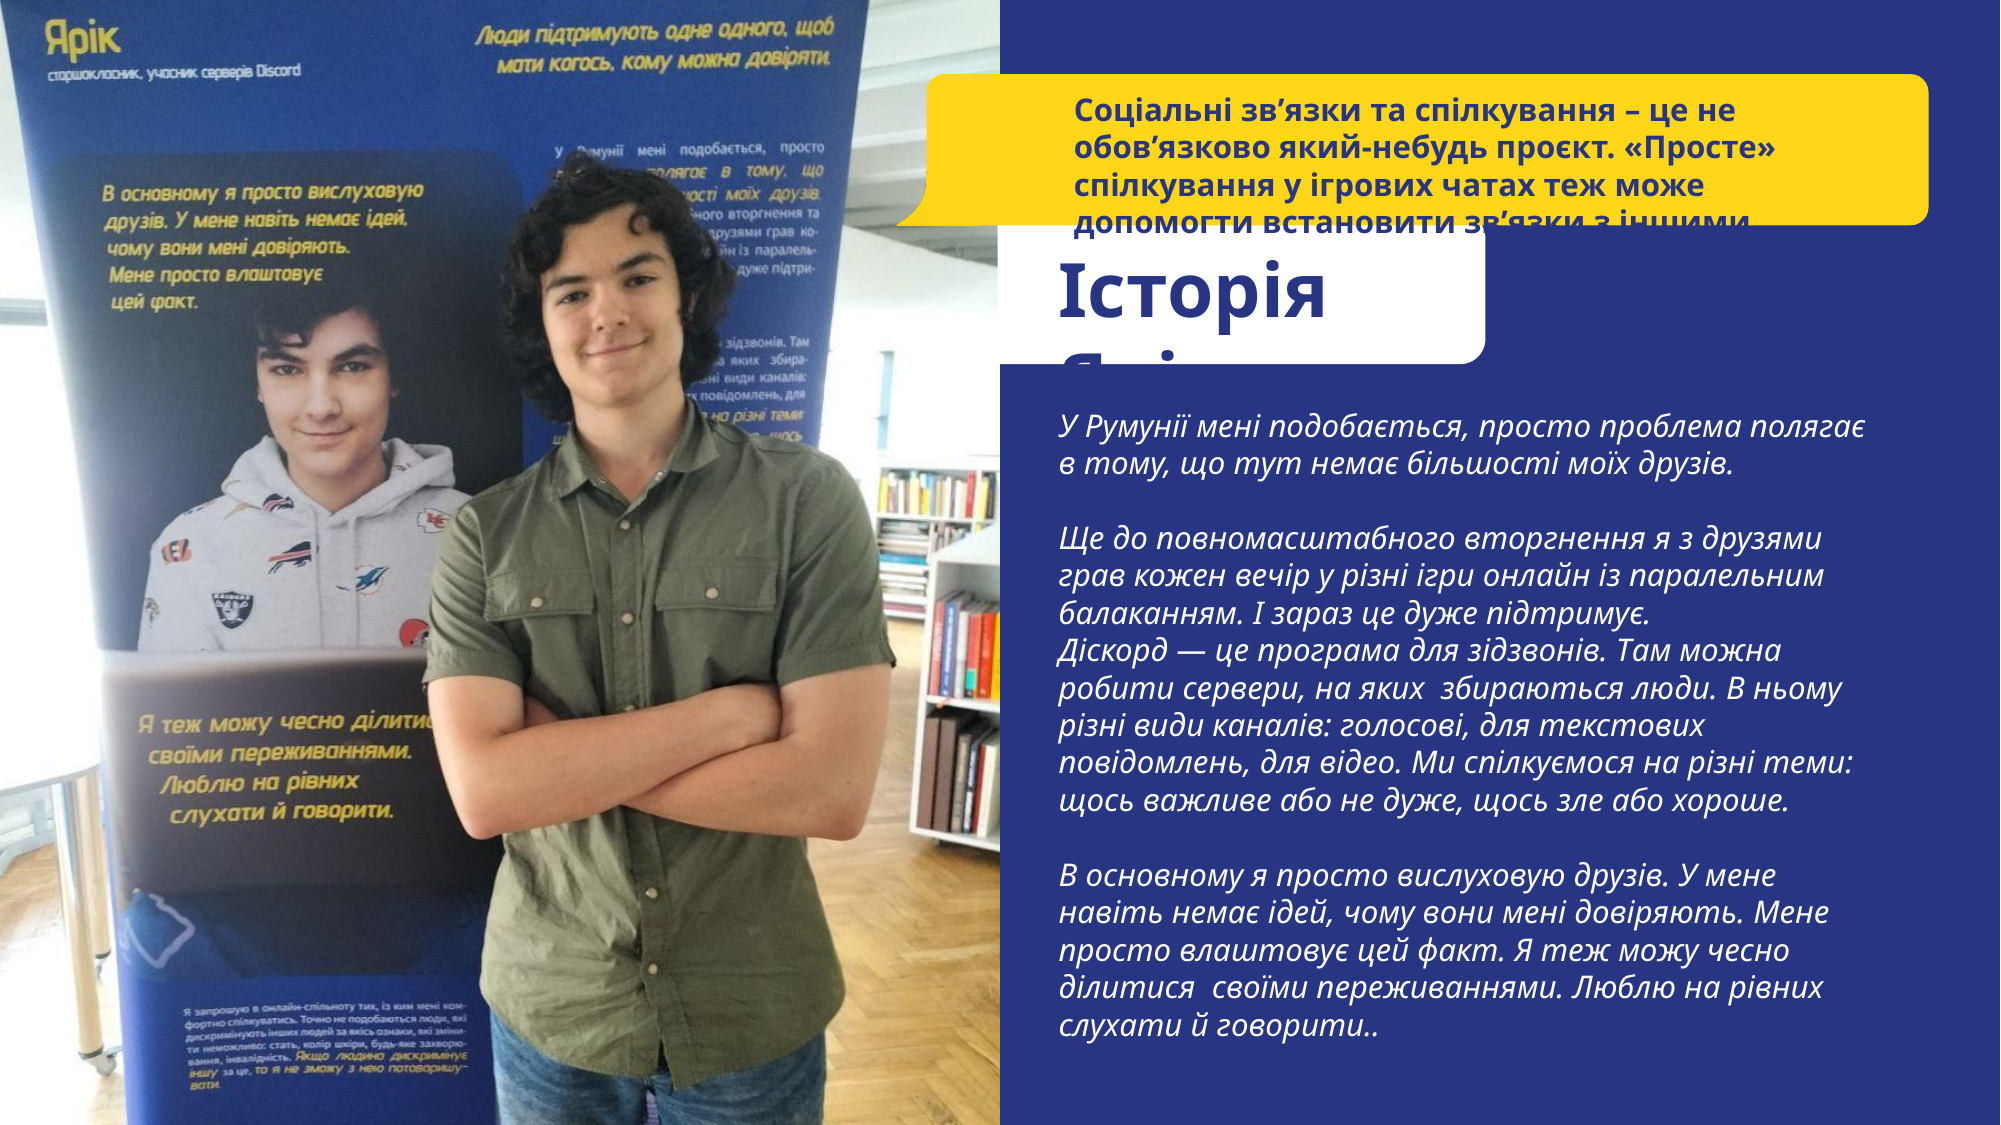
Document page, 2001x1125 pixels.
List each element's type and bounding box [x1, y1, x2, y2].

picture [0, 0, 1001, 1125]
text_box [896, 73, 1929, 365]
text_box [1043, 235, 1894, 982]
